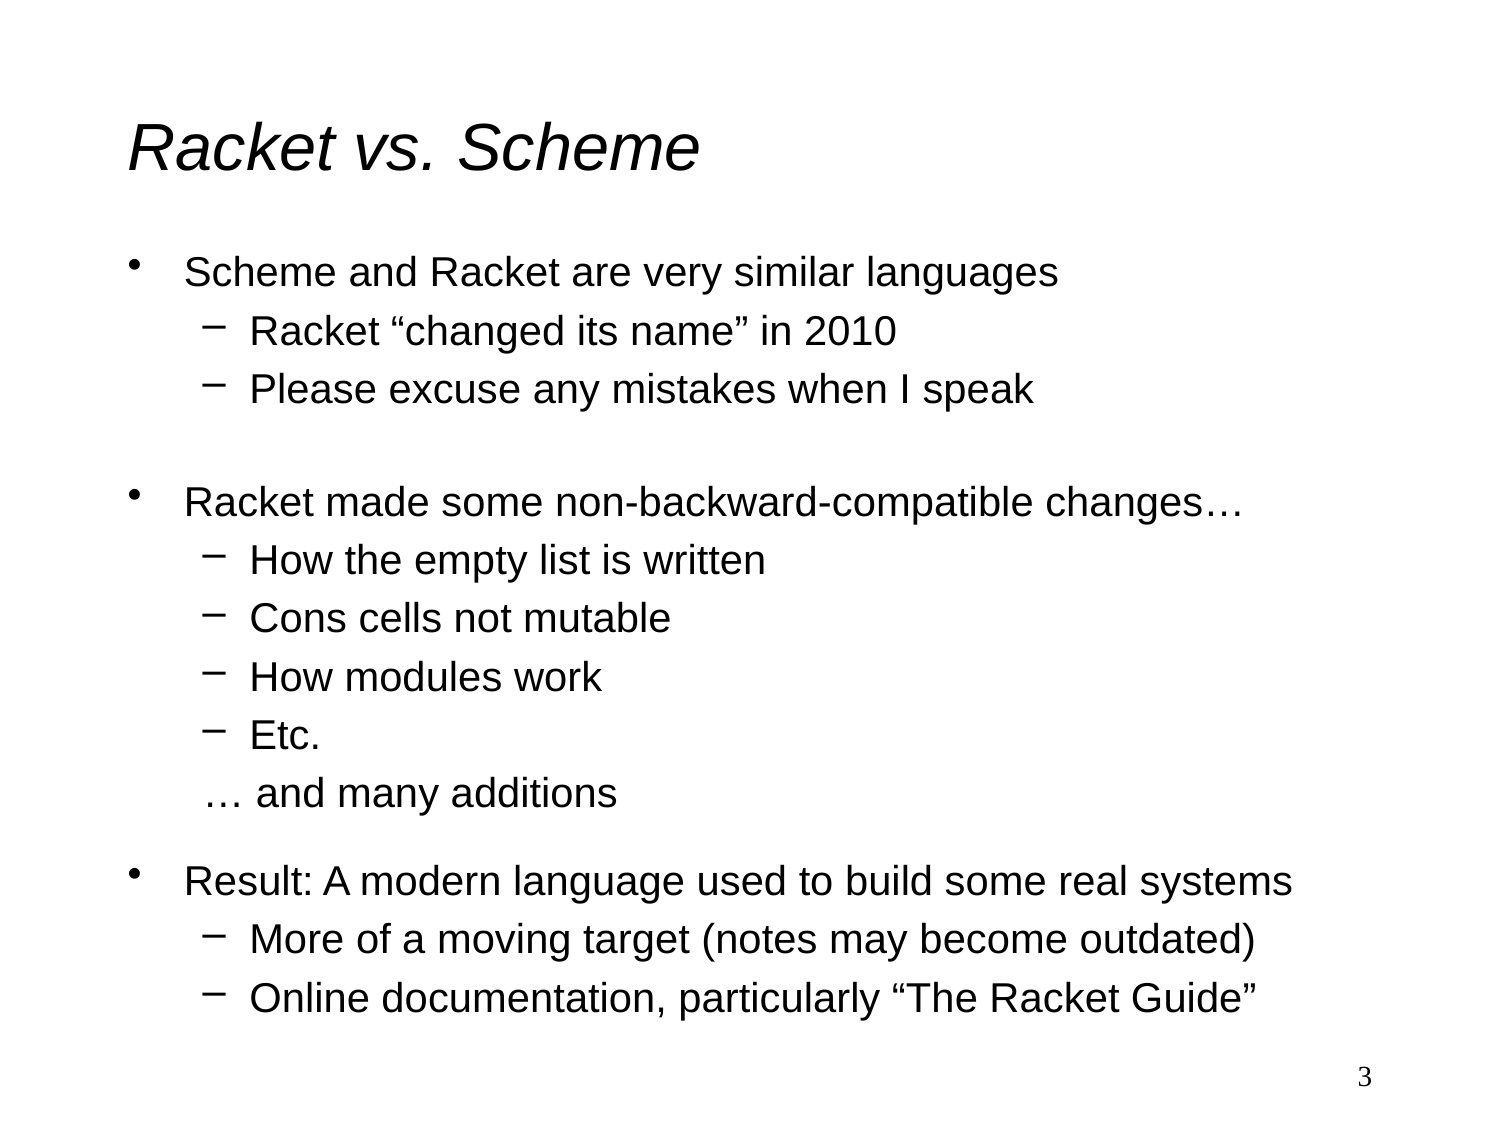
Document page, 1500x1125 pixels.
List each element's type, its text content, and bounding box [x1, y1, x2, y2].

slide_number 3 [1074, 1049, 1388, 1125]
list Scheme and Racket are very similar languages Racket “changed its name” in 2010 Please excuse any mistakes when I speak Racket made some non-backward-compatible changes… How the empty list is written Cons cells not mutable How modules work Etc. … and many additions Result: A modern language used to build some real systems More of a moving target (notes may become outdated) Online documentation, particularly “The Racket Guide” [112, 237, 1388, 1013]
title Racket vs. Scheme [112, 49, 1388, 237]
